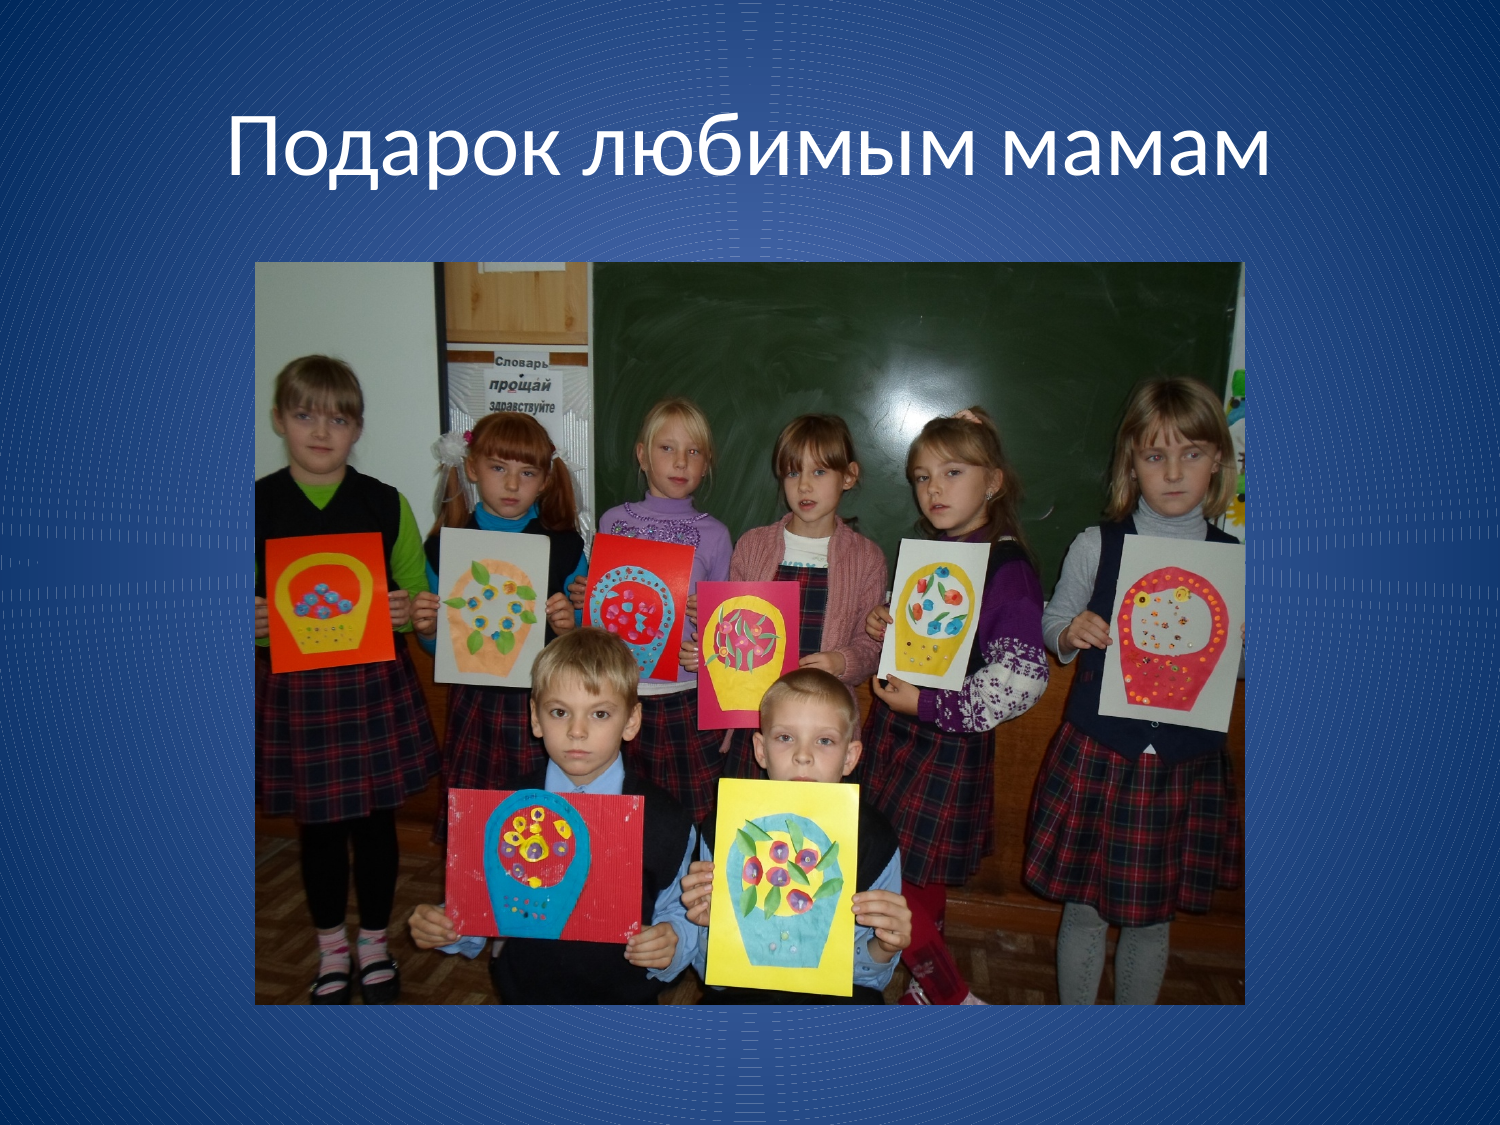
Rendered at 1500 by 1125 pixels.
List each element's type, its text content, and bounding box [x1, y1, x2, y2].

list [254, 262, 1246, 1006]
title Подарок любимым мамам [75, 45, 1425, 233]
